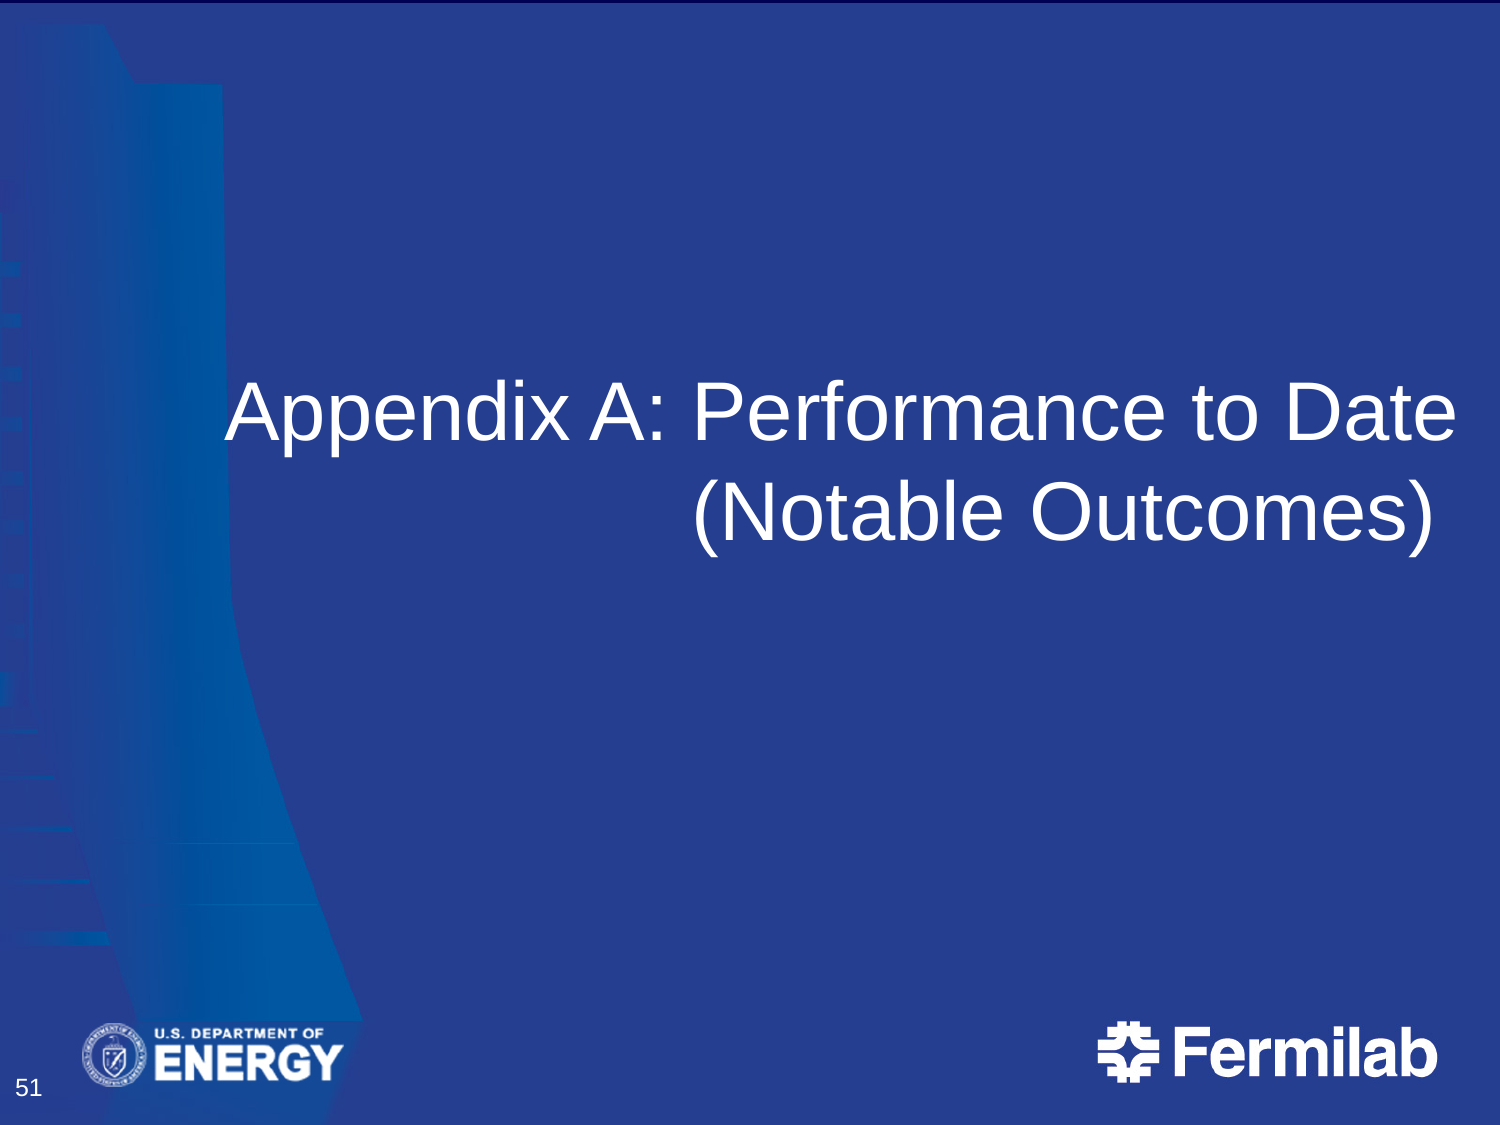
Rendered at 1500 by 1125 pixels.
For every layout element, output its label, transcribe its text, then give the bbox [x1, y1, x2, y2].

picture [0, 3, 1500, 1125]
title Appendix A: Performance to Date (Notable Outcomes) [199, 262, 1476, 566]
slide_number 51 [0, 1034, 313, 1110]
